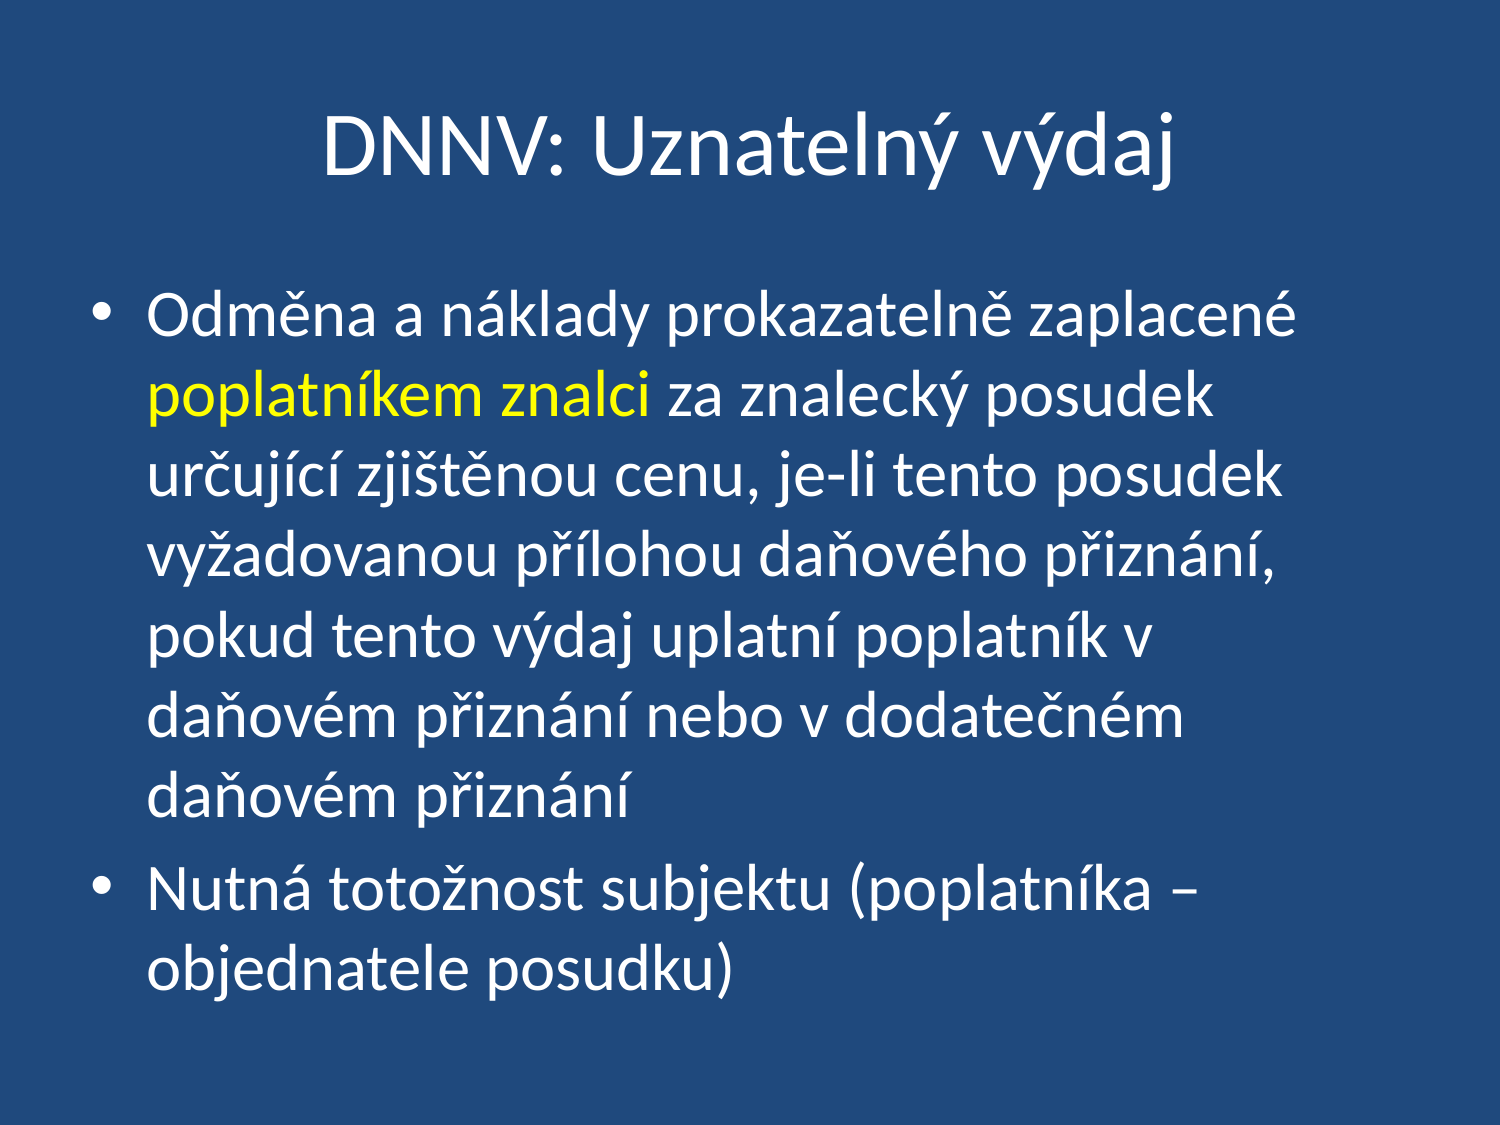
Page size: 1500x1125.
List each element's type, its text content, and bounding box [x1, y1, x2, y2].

title DNNV: Uznatelný výdaj [75, 45, 1425, 233]
list Odměna a náklady prokazatelně zaplacené poplatníkem znalci za znalecký posudek určující zjištěnou cenu, je-li tento posudek vyžadovanou přílohou daňového přiznání, pokud tento výdaj uplatní poplatník v daňovém přiznání nebo v dodatečném daňovém přiznání Nutná totožnost subjektu (poplatníka – objednatele posudku) [75, 262, 1425, 1071]
